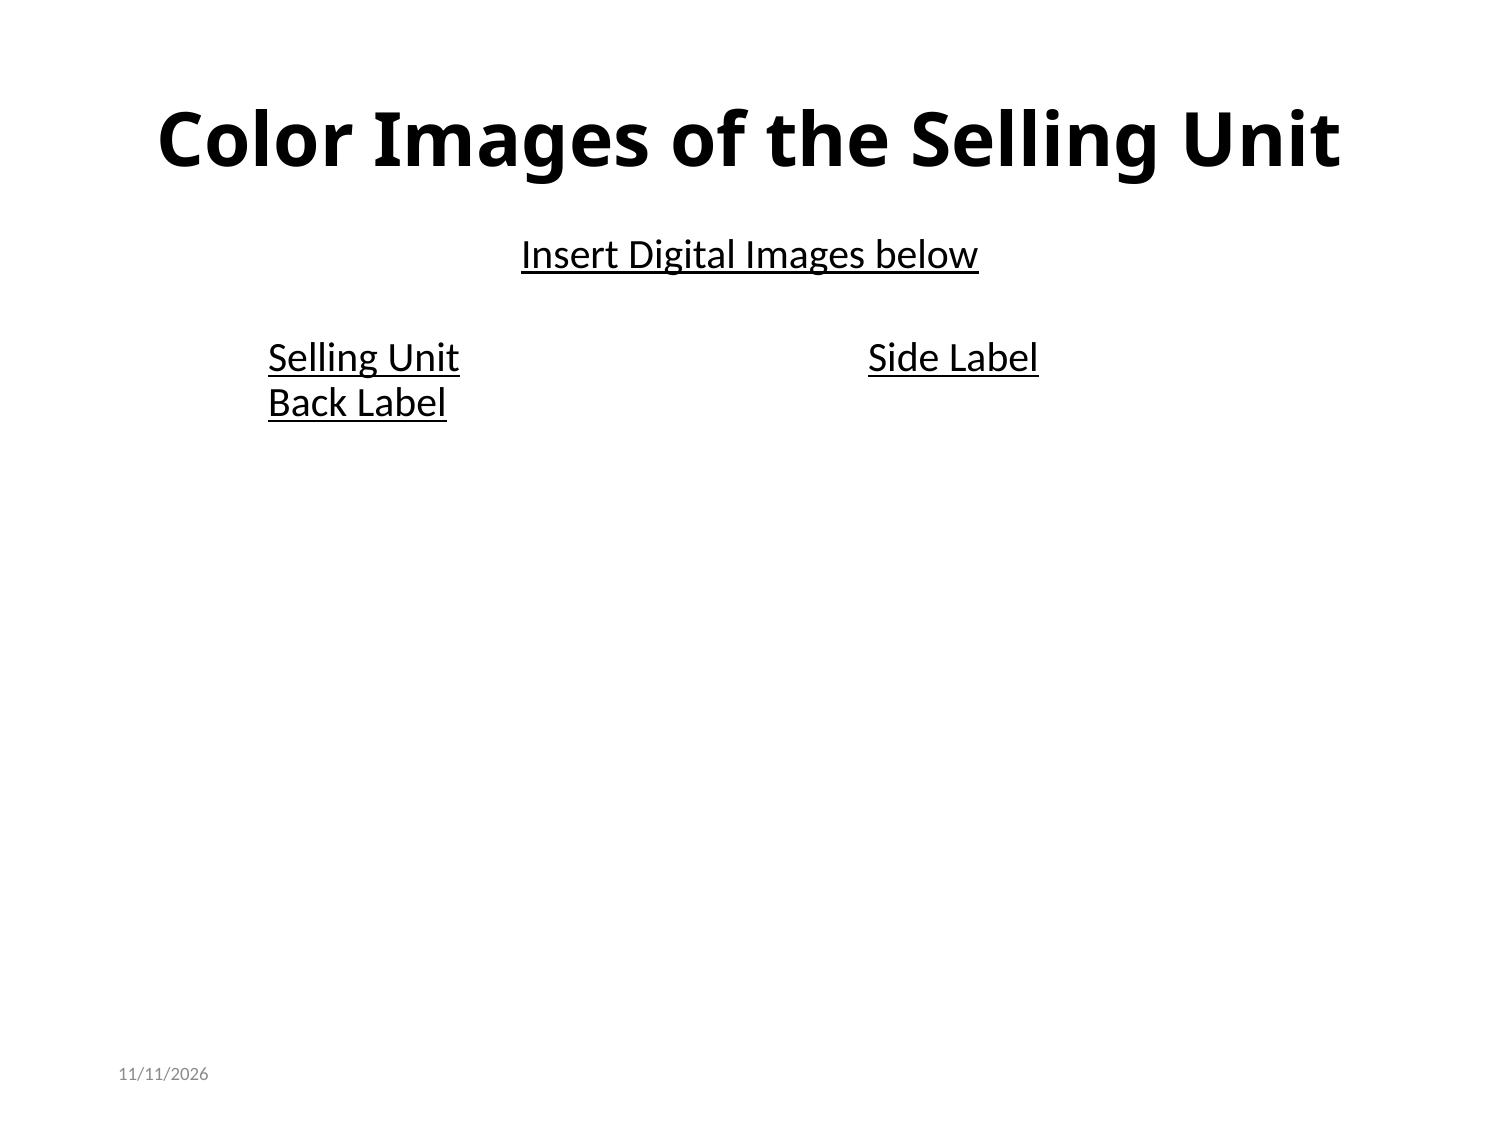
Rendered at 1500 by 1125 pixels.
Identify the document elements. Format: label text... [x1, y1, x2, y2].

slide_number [103, 1042, 441, 1103]
list Insert Digital Images below Selling Unit Side Label Back Label [103, 224, 1397, 1014]
title Color Images of the Selling Unit [103, 59, 1397, 224]
